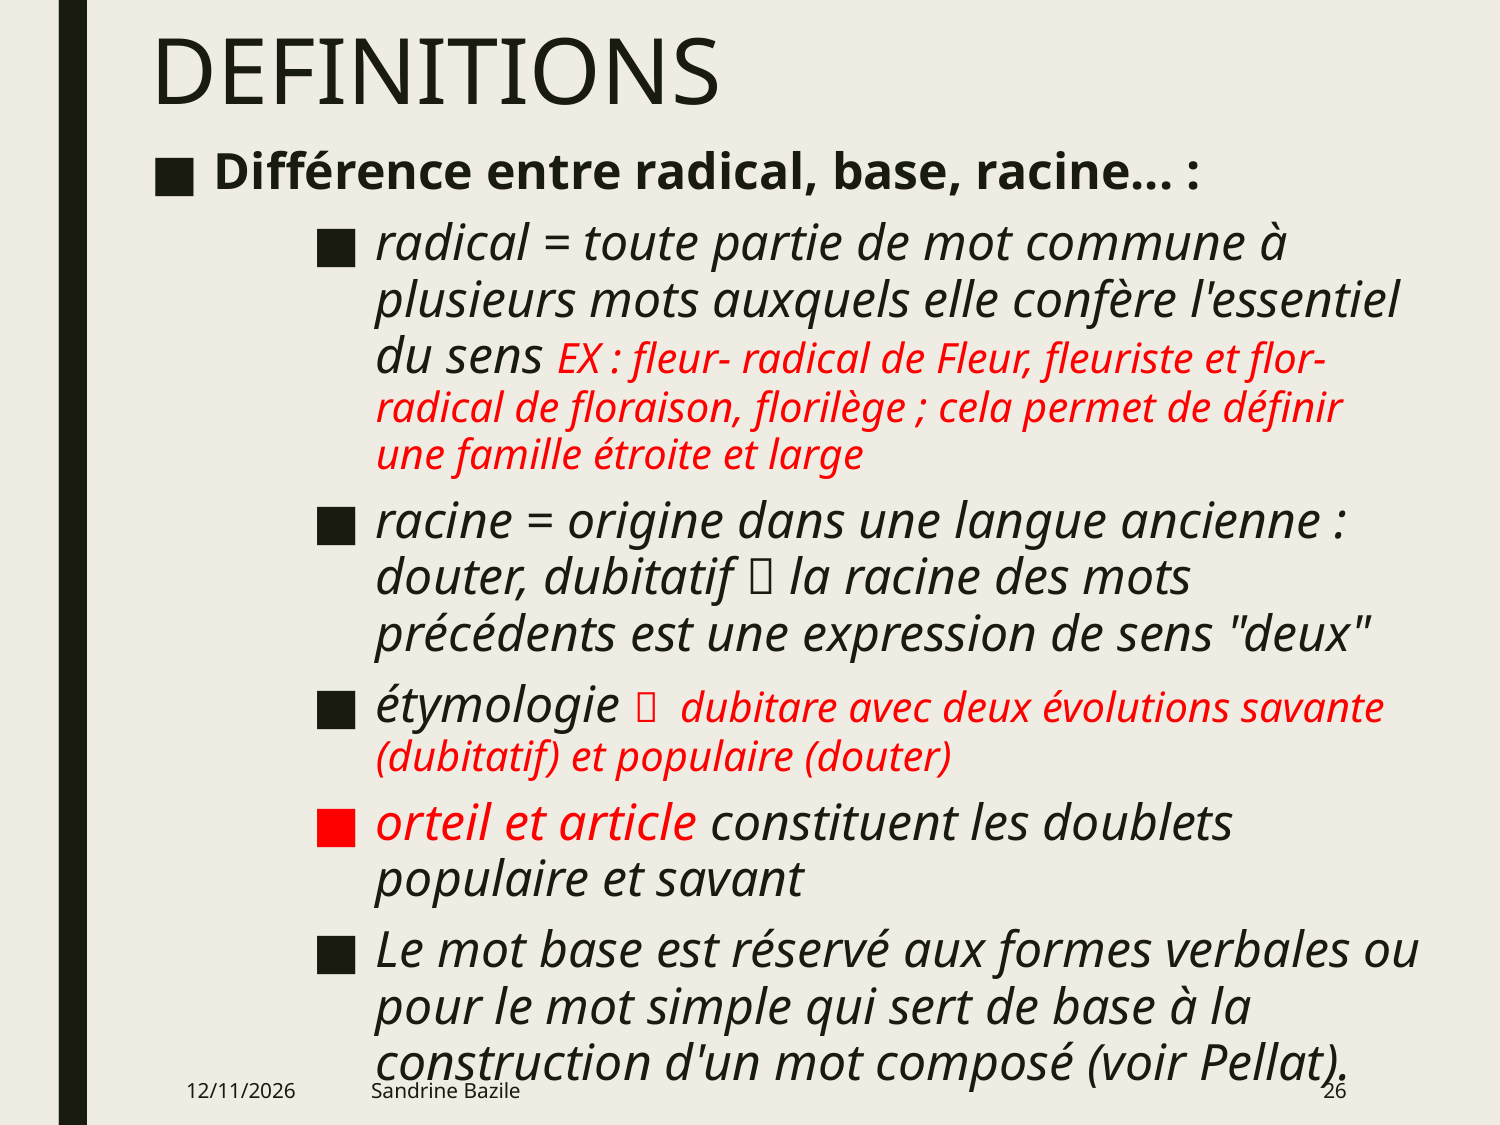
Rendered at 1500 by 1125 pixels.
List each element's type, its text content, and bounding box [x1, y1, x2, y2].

list Différence entre radical, base, racine... : radical = toute partie de mot commune à plusieurs mots auxquels elle confère l'essentiel du sens EX : fleur- radical de Fleur, fleuriste et flor- radical de floraison, florilège ; cela permet de définir une famille étroite et large racine = origine dans une langue ancienne : douter, dubitatif  la racine des mots précédents est une expression de sens "deux" étymologie  dubitare avec deux évolutions savante (dubitatif) et populaire (douter) orteil et article constituent les doublets populaire et savant Le mot base est réservé aux formes verbales ou pour le mot simple qui sert de base à la construction d'un mot composé (voir Pellat). [135, 137, 1438, 1094]
slide_number 26 [1165, 1058, 1362, 1125]
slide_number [171, 1058, 320, 1125]
title DEFINITIONS [135, 18, 1317, 137]
footer Sandrine Bazile [355, 1058, 1129, 1125]
